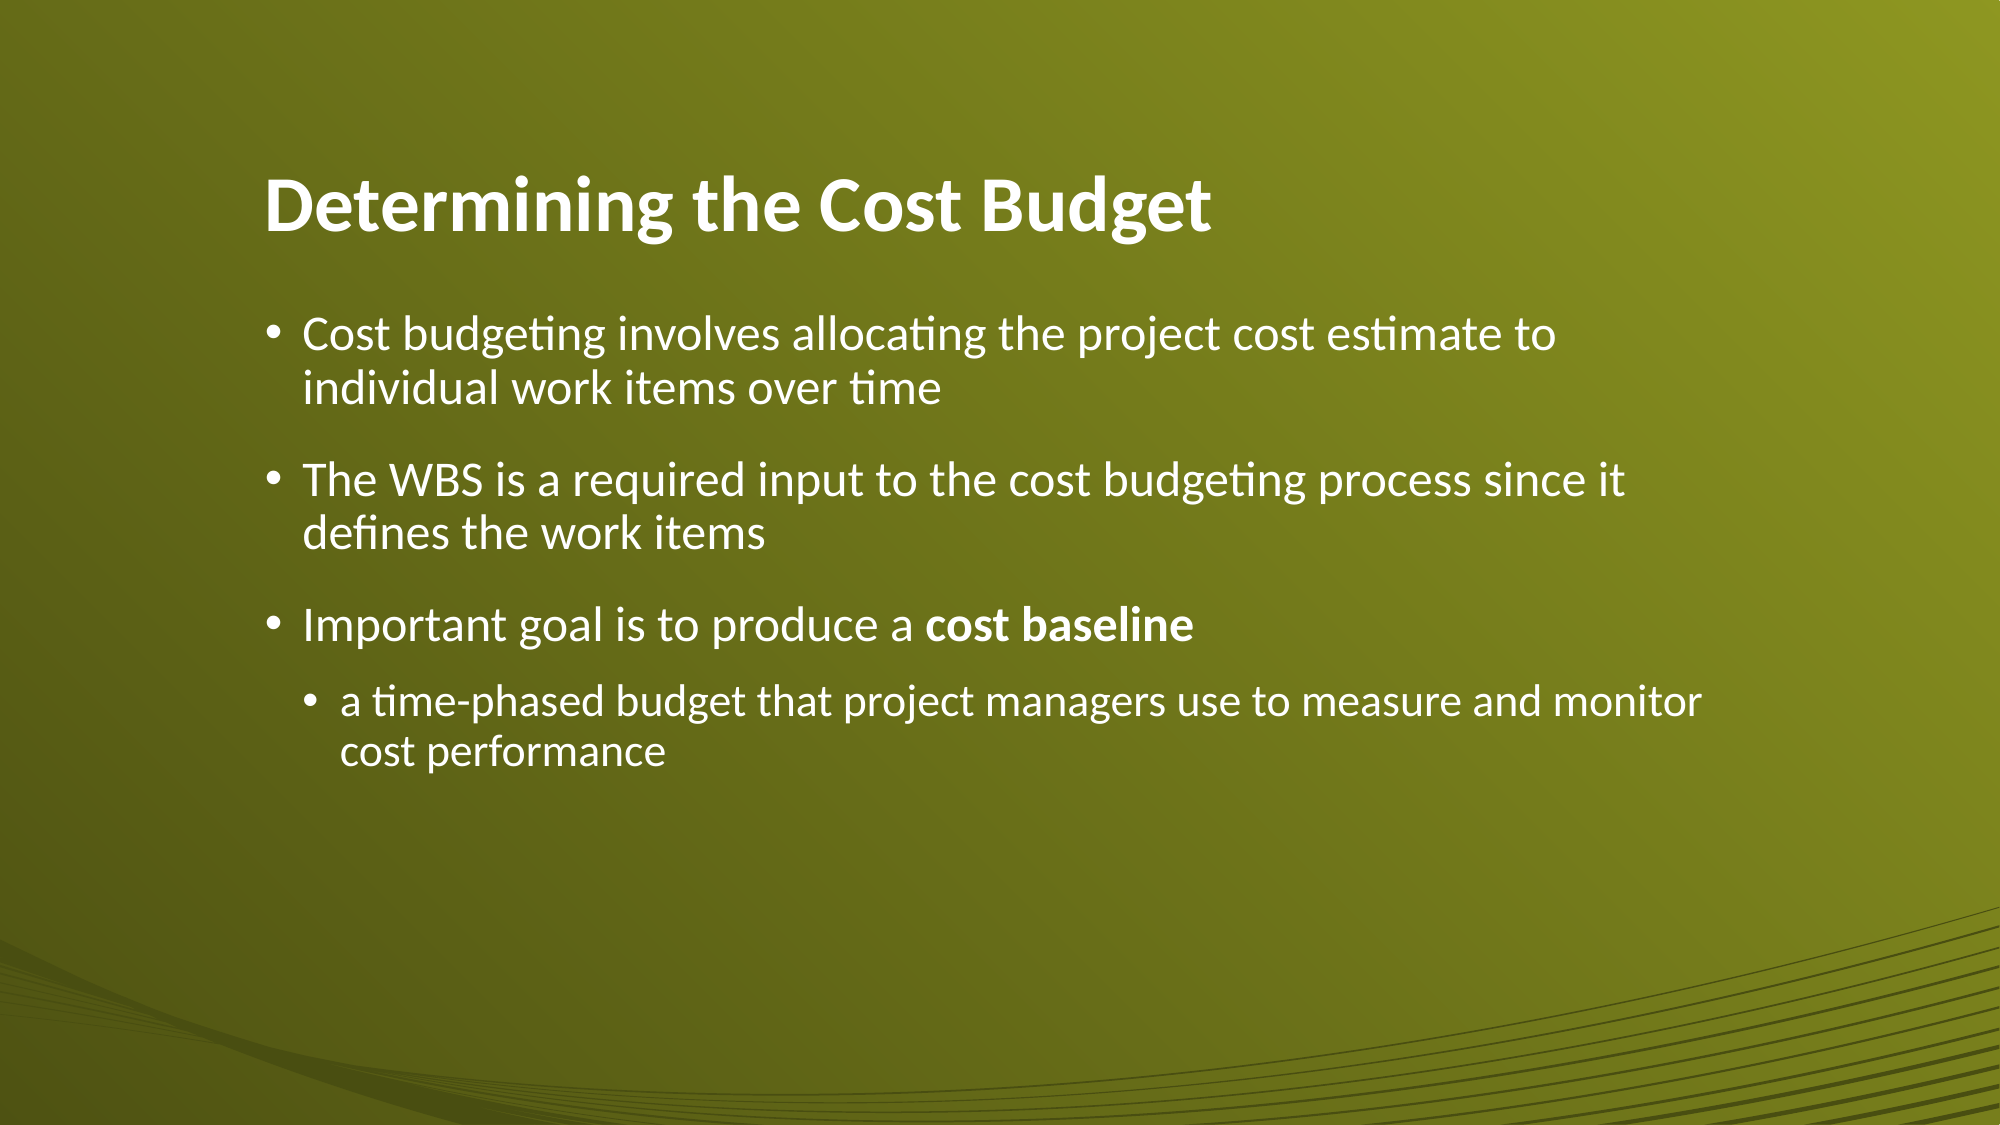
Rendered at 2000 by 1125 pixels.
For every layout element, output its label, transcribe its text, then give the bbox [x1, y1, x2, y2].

title Determining the Cost Budget [249, 65, 1750, 257]
list Cost budgeting involves allocating the project cost estimate to individual work items over time The WBS is a required input to the cost budgeting process since it defines the work items Important goal is to produce a cost baseline a time-phased budget that project managers use to measure and monitor cost performance [249, 299, 1750, 988]
